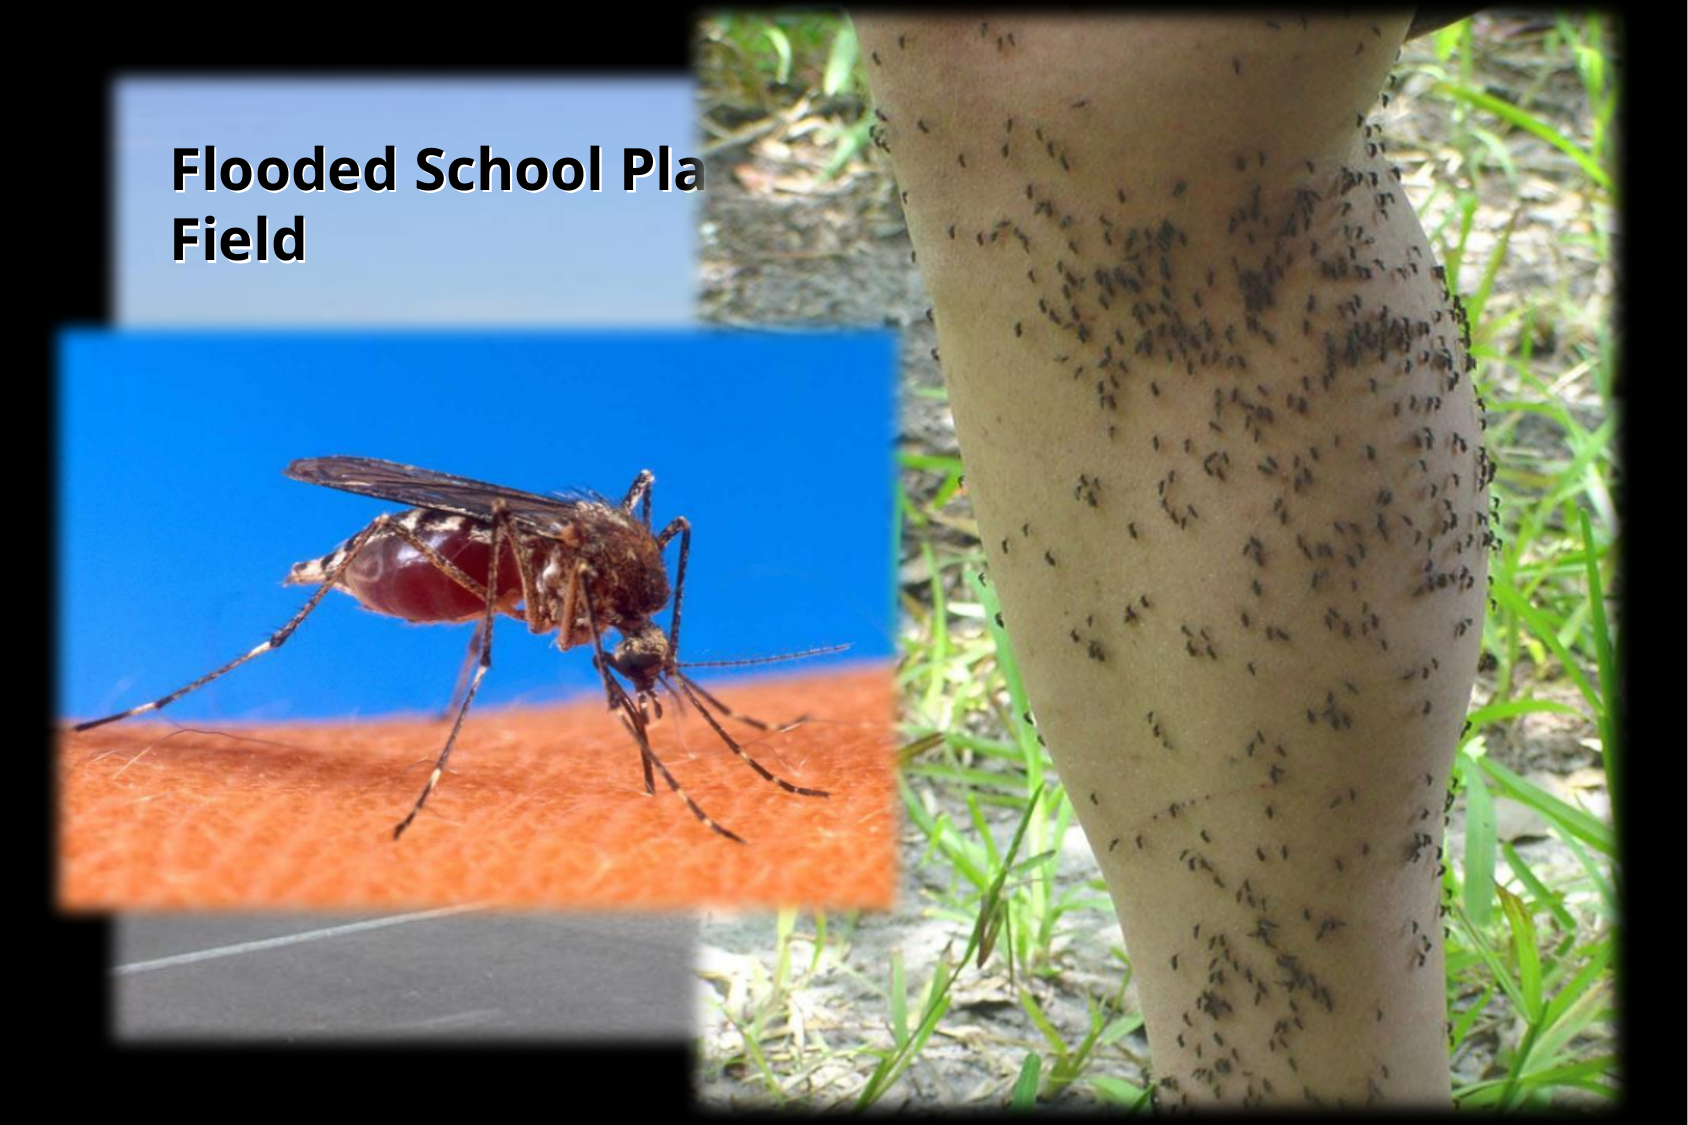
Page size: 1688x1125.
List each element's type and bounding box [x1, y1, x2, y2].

text_box [41, 0, 1632, 1125]
